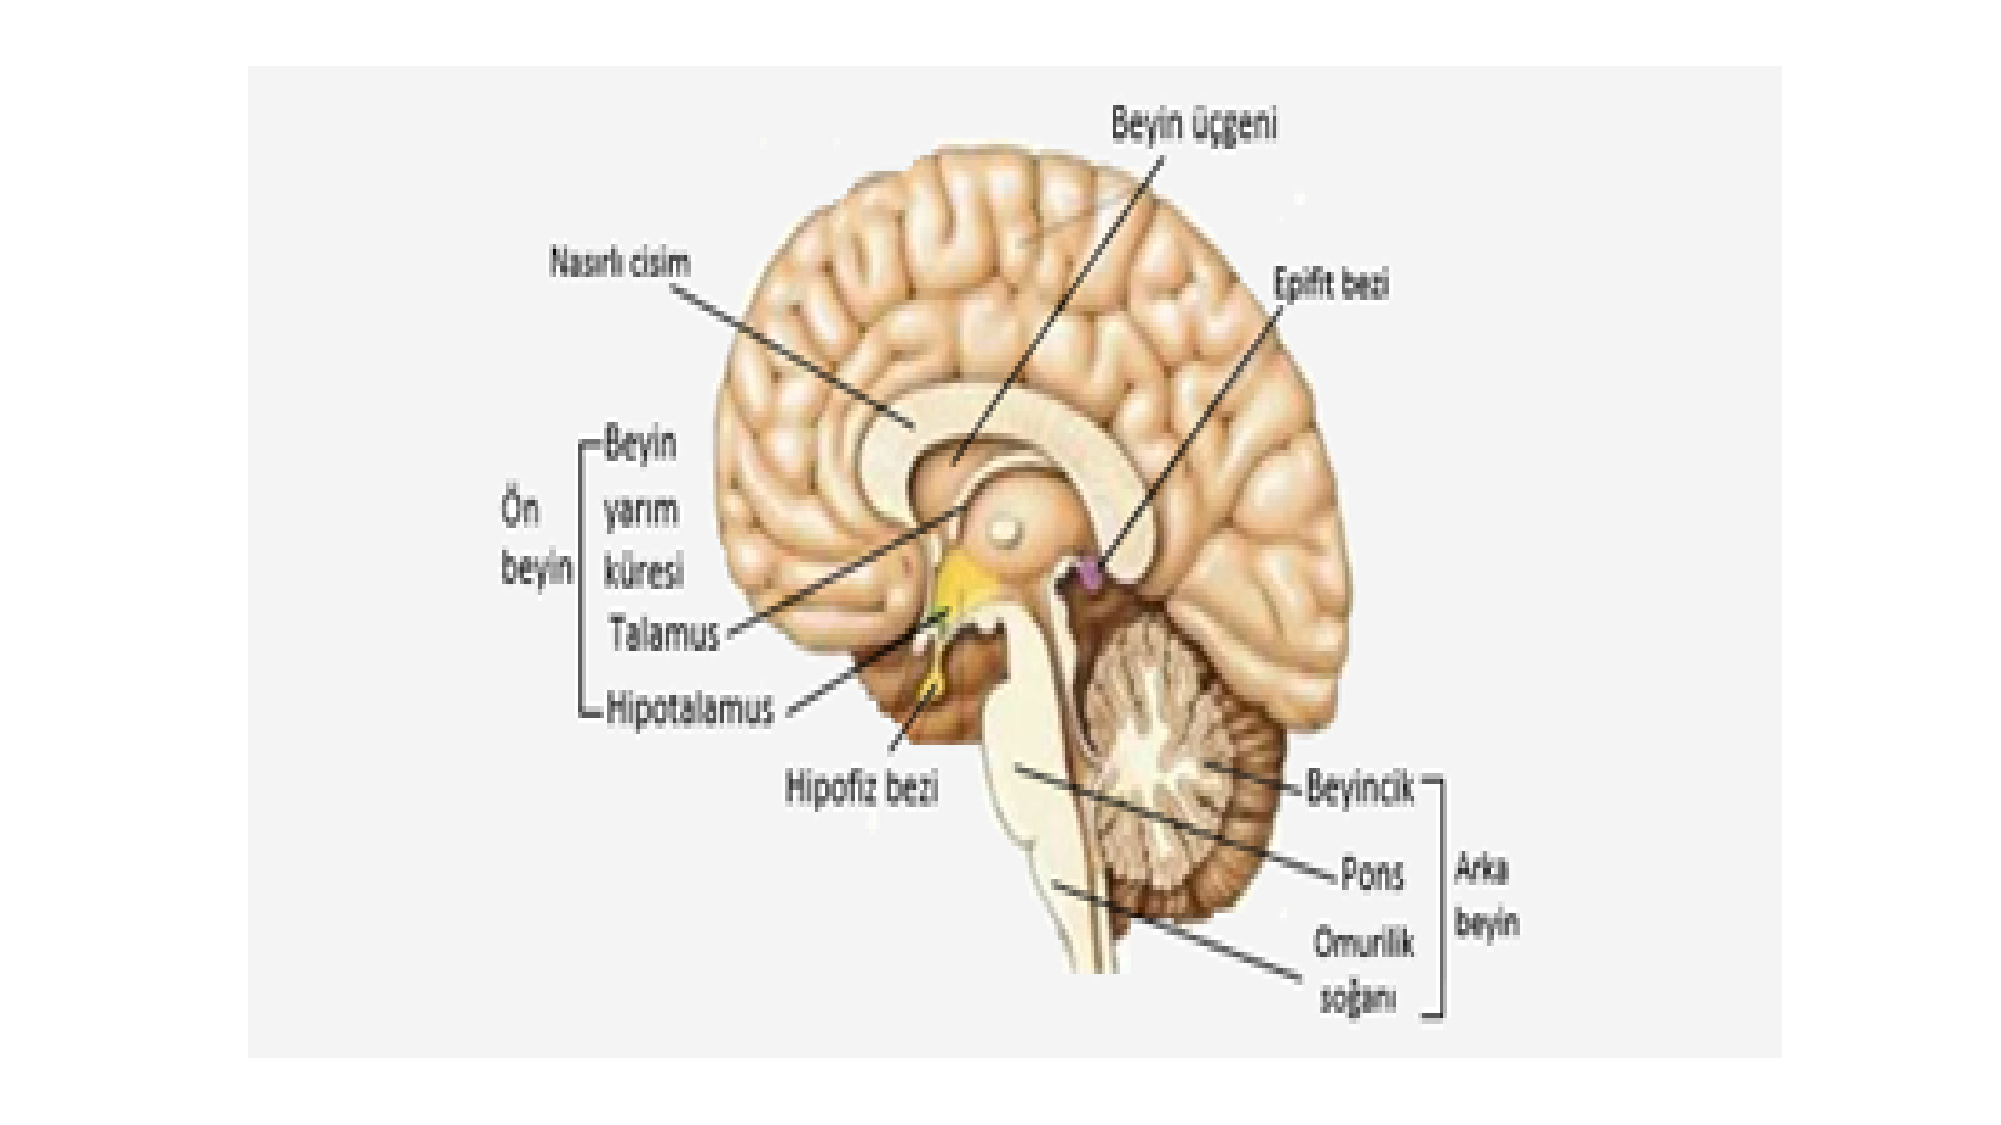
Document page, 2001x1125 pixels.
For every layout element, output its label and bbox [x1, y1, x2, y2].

list [248, 66, 1782, 1058]
